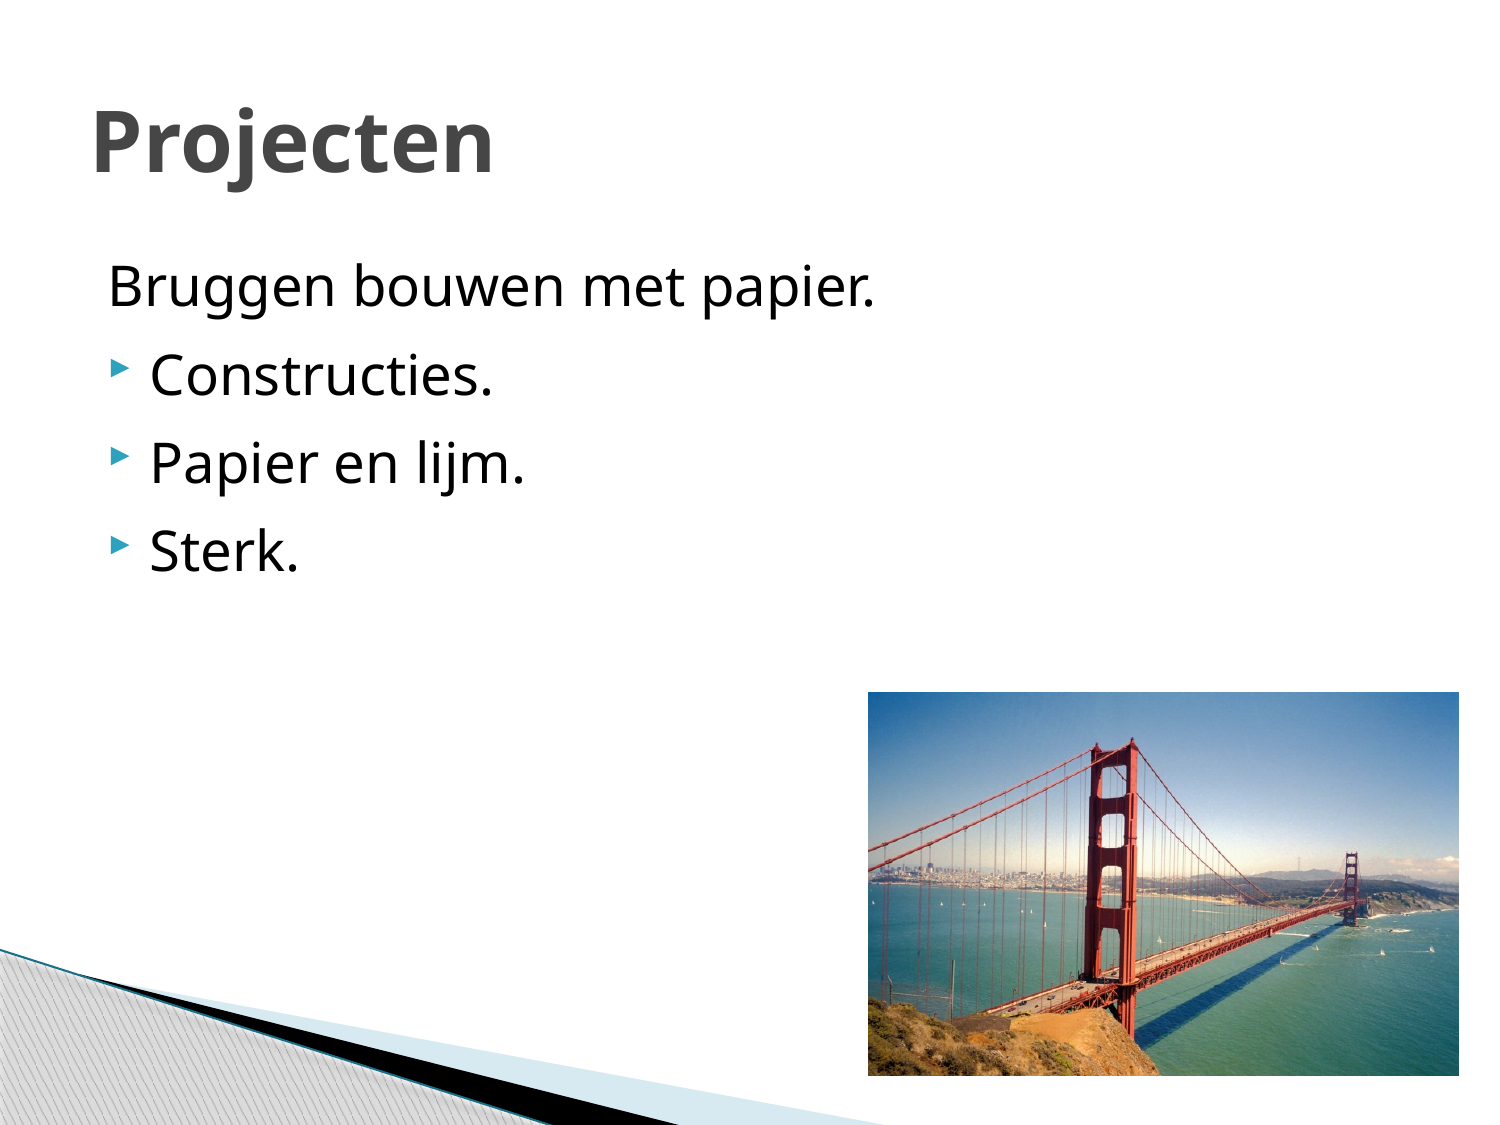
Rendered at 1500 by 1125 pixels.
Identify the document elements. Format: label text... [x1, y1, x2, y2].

list Bruggen bouwen met papier. Constructies. Papier en lijm. Sterk. [75, 243, 1425, 986]
picture [867, 692, 1459, 1077]
title Projecten [75, 45, 1425, 233]
